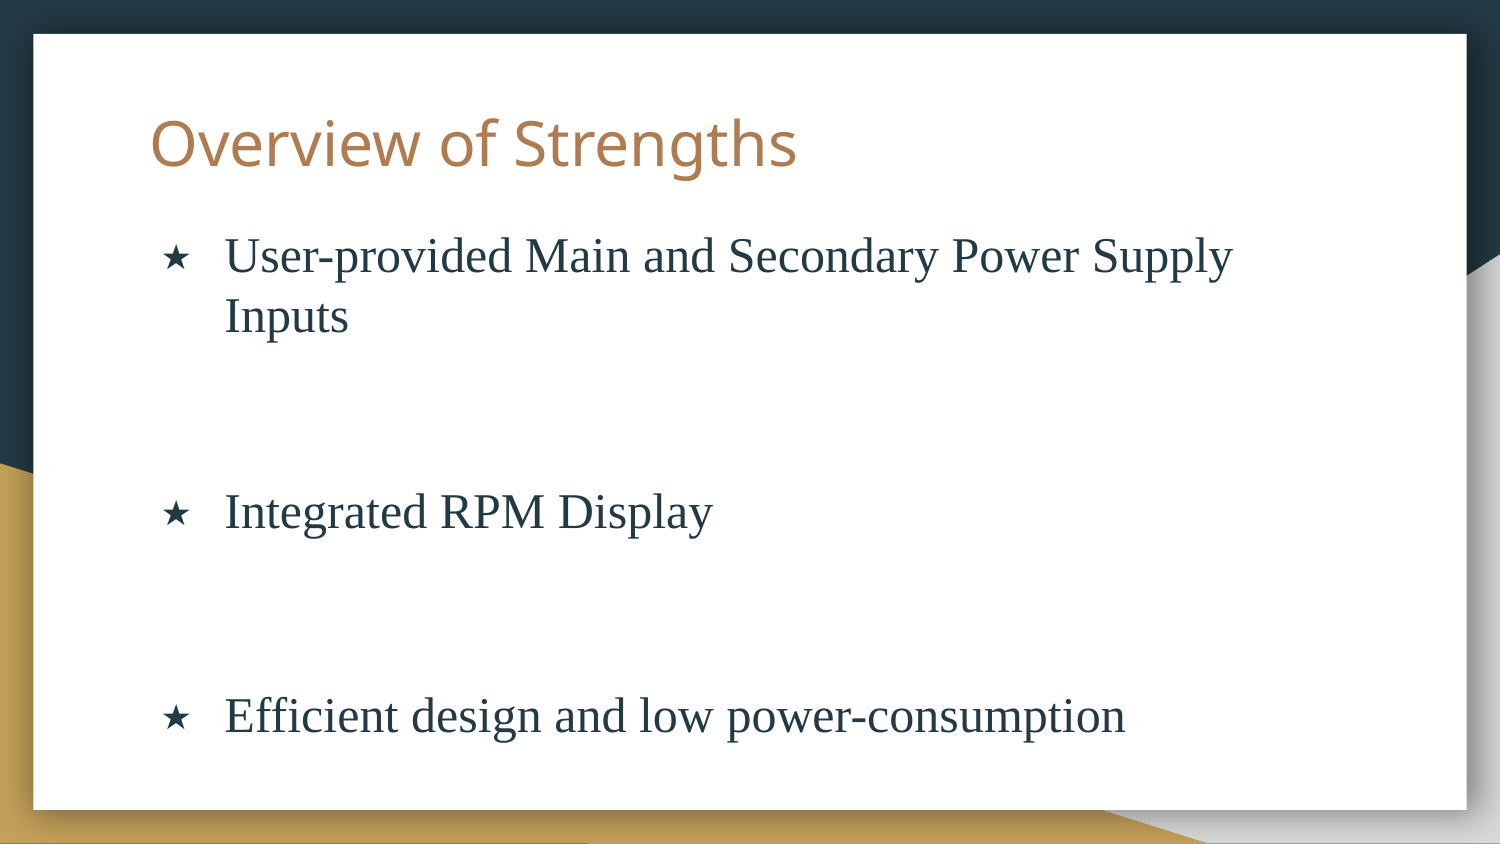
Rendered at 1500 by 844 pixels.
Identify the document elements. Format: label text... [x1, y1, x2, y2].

list User-provided Main and Secondary Power Supply Inputs Integrated RPM Display Efficient design and low power-consumption [134, 207, 1366, 736]
title Overview of Strengths [134, 88, 1411, 197]
